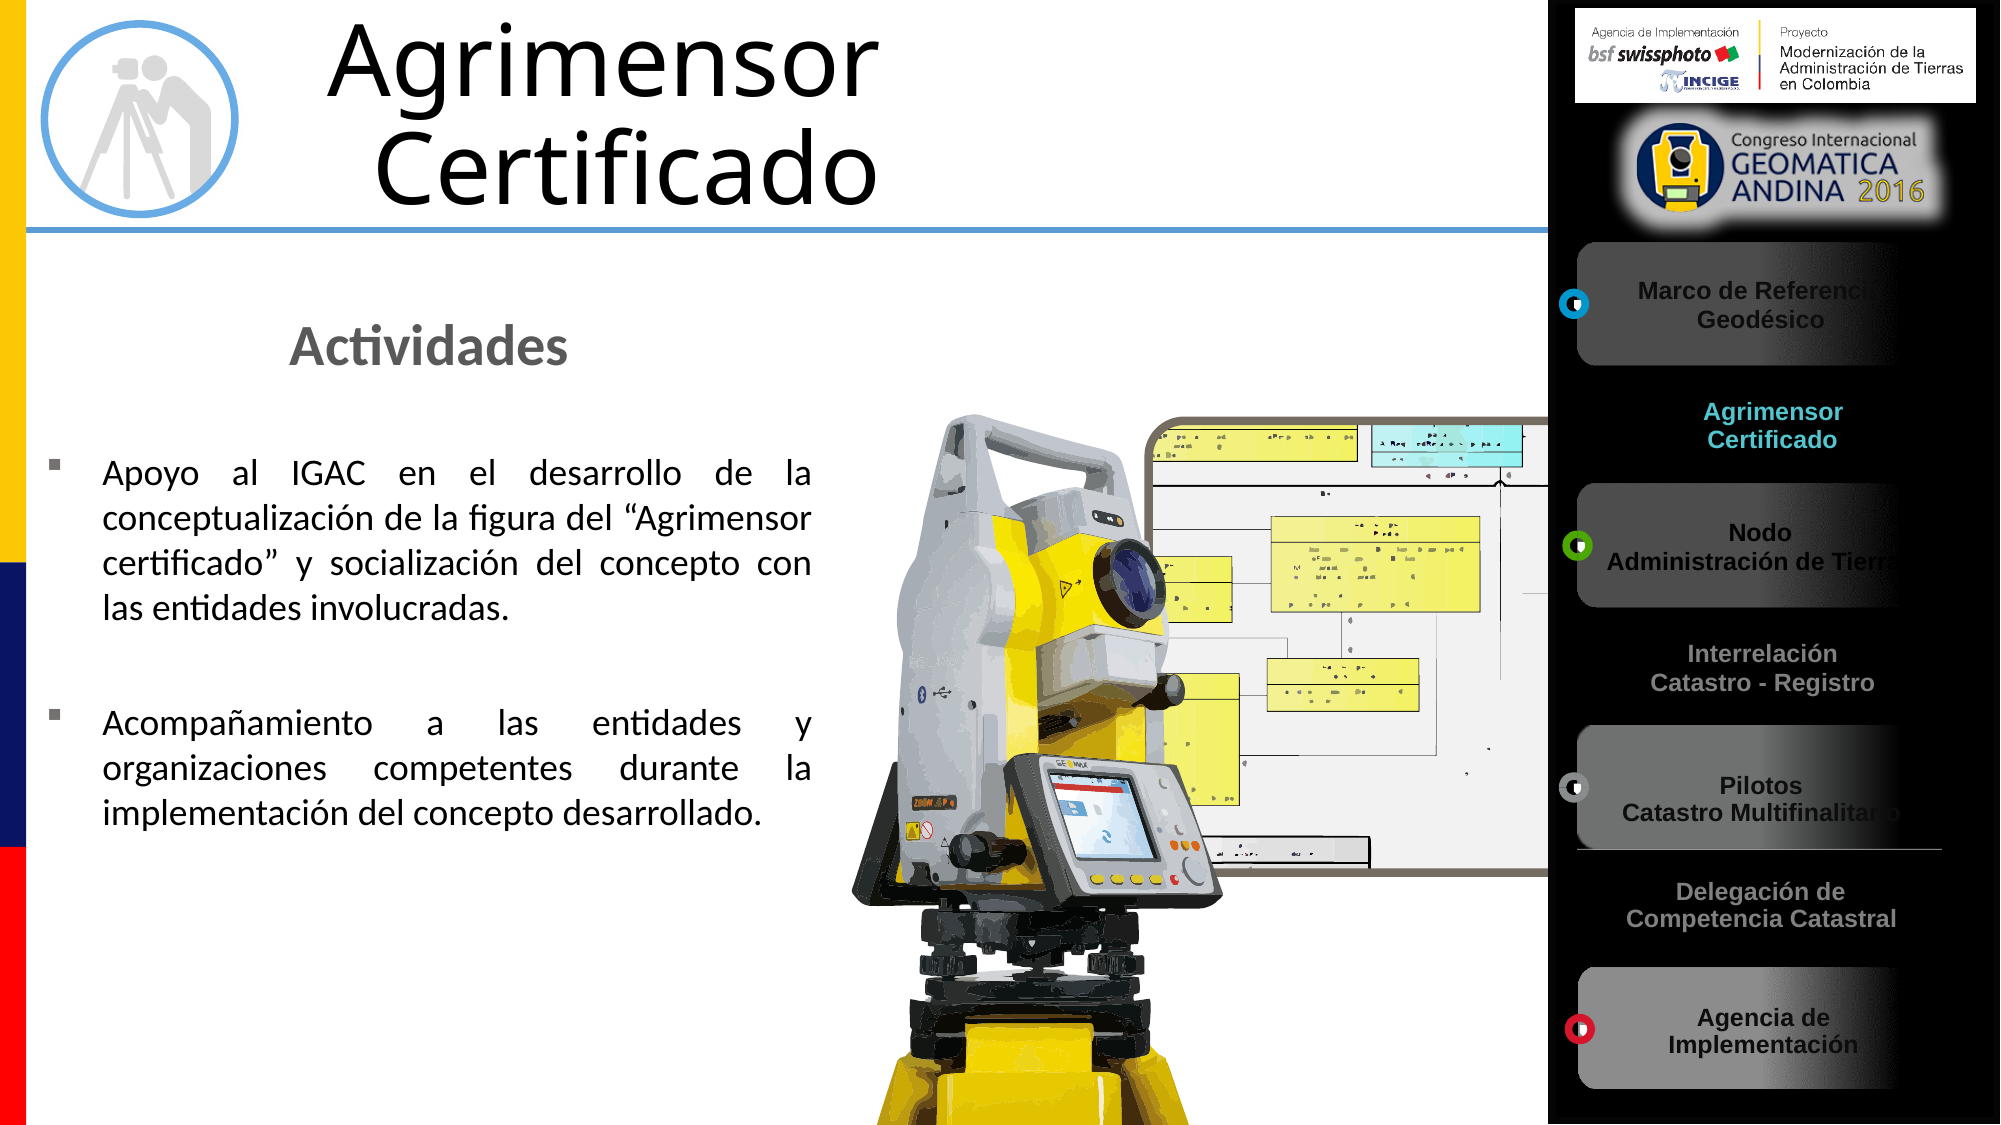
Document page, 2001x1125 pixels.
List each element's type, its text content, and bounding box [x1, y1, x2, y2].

picture [850, 412, 1875, 1125]
text_box Actividades Apoyo al IGAC en el desarrollo de la conceptualización de la figura del “Agrimensor certificado” y socialización del concepto con las entidades involucradas. Acompañamiento a las entidades y organizaciones competentes durante la implementación del concepto desarrollado. [31, 231, 828, 840]
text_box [1649, 637, 1877, 697]
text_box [37, 17, 242, 222]
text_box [1611, 103, 1951, 241]
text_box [1564, 967, 1942, 1090]
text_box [1558, 725, 1942, 850]
text_box Agrimensor Certificado [27, 15, 897, 229]
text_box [1625, 875, 1899, 934]
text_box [0, 0, 27, 1125]
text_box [1562, 483, 1942, 608]
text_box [1559, 242, 1942, 366]
picture [1575, 8, 1976, 103]
text_box [1551, 0, 1998, 1121]
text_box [1690, 395, 1857, 461]
picture [1636, 123, 1924, 215]
